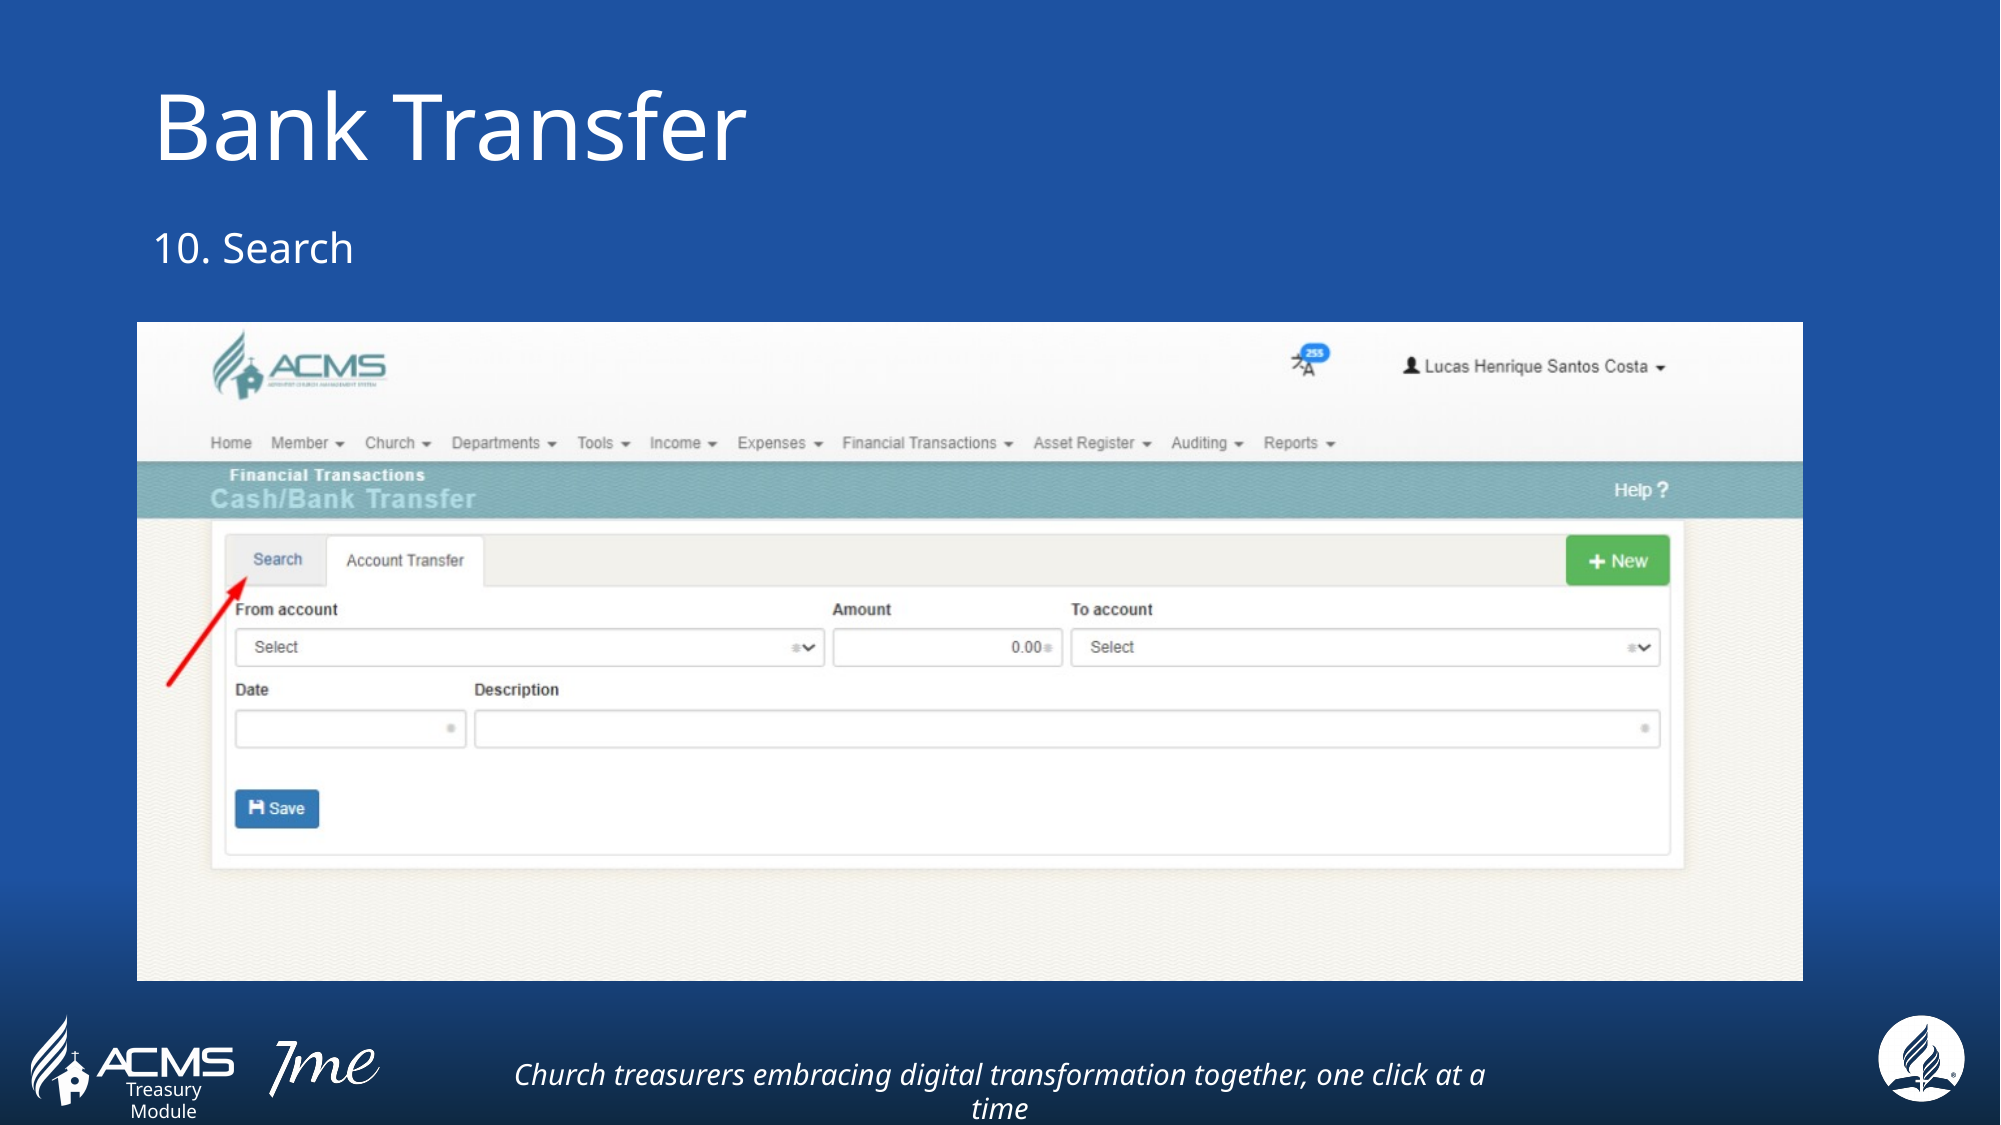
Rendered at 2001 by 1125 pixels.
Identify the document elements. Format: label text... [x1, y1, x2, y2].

picture [136, 321, 1804, 982]
picture [269, 1041, 380, 1098]
picture [1868, 1005, 1975, 1112]
title Bank Transfer [137, 22, 1863, 240]
text_box 10. Search [137, 192, 1047, 309]
picture [30, 1014, 234, 1106]
